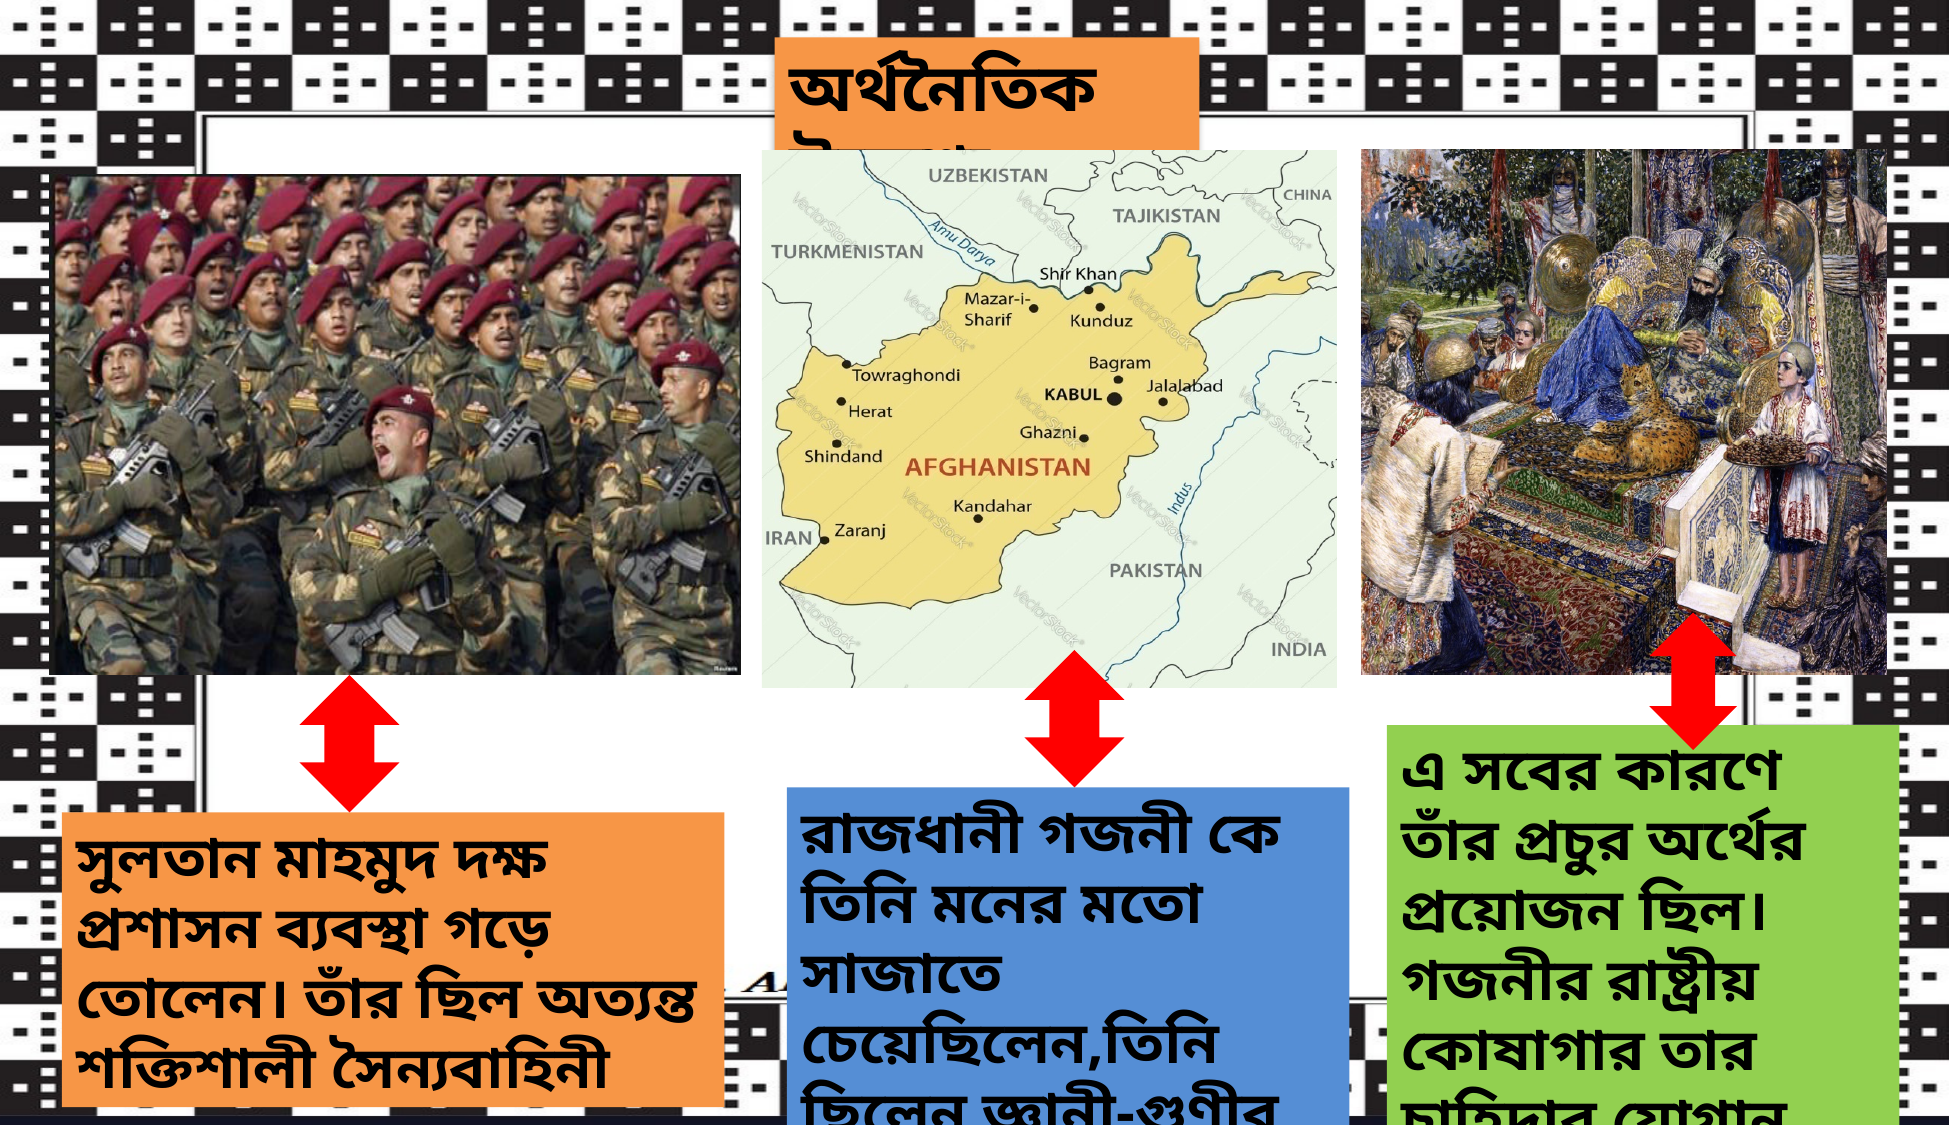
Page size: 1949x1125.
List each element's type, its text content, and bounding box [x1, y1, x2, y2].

text_box এ সবের কারণে তাঁর প্রচুর অর্থের প্রয়োজন ছিল। গজনীর রাষ্ট্রীয় কোষাগার তার চাহিদার যোগান দিতে পারতো না। [1386, 725, 1900, 1125]
text_box রাজধানী গজনী কে তিনি মনের মতো সাজাতে চেয়েছিলেন,তিনি ছিলেন জ্ঞানী-গুণীর পৃষ্ঠপোষক [786, 787, 1350, 1125]
text_box সুলতান মাহমুদ দক্ষ প্রশাসন ব্যবস্থা গড়ে তোলেন। তাঁর ছিল অত্যন্ত শক্তিশালী সৈন্যবাহিনী [61, 812, 725, 1108]
text_box [297, 685, 402, 815]
picture [0, 0, 1949, 1125]
text_box [1022, 697, 1127, 790]
text_box [1647, 684, 1739, 753]
text_box অর্থনৈতিক উদ্দেশ্য [774, 37, 1200, 148]
